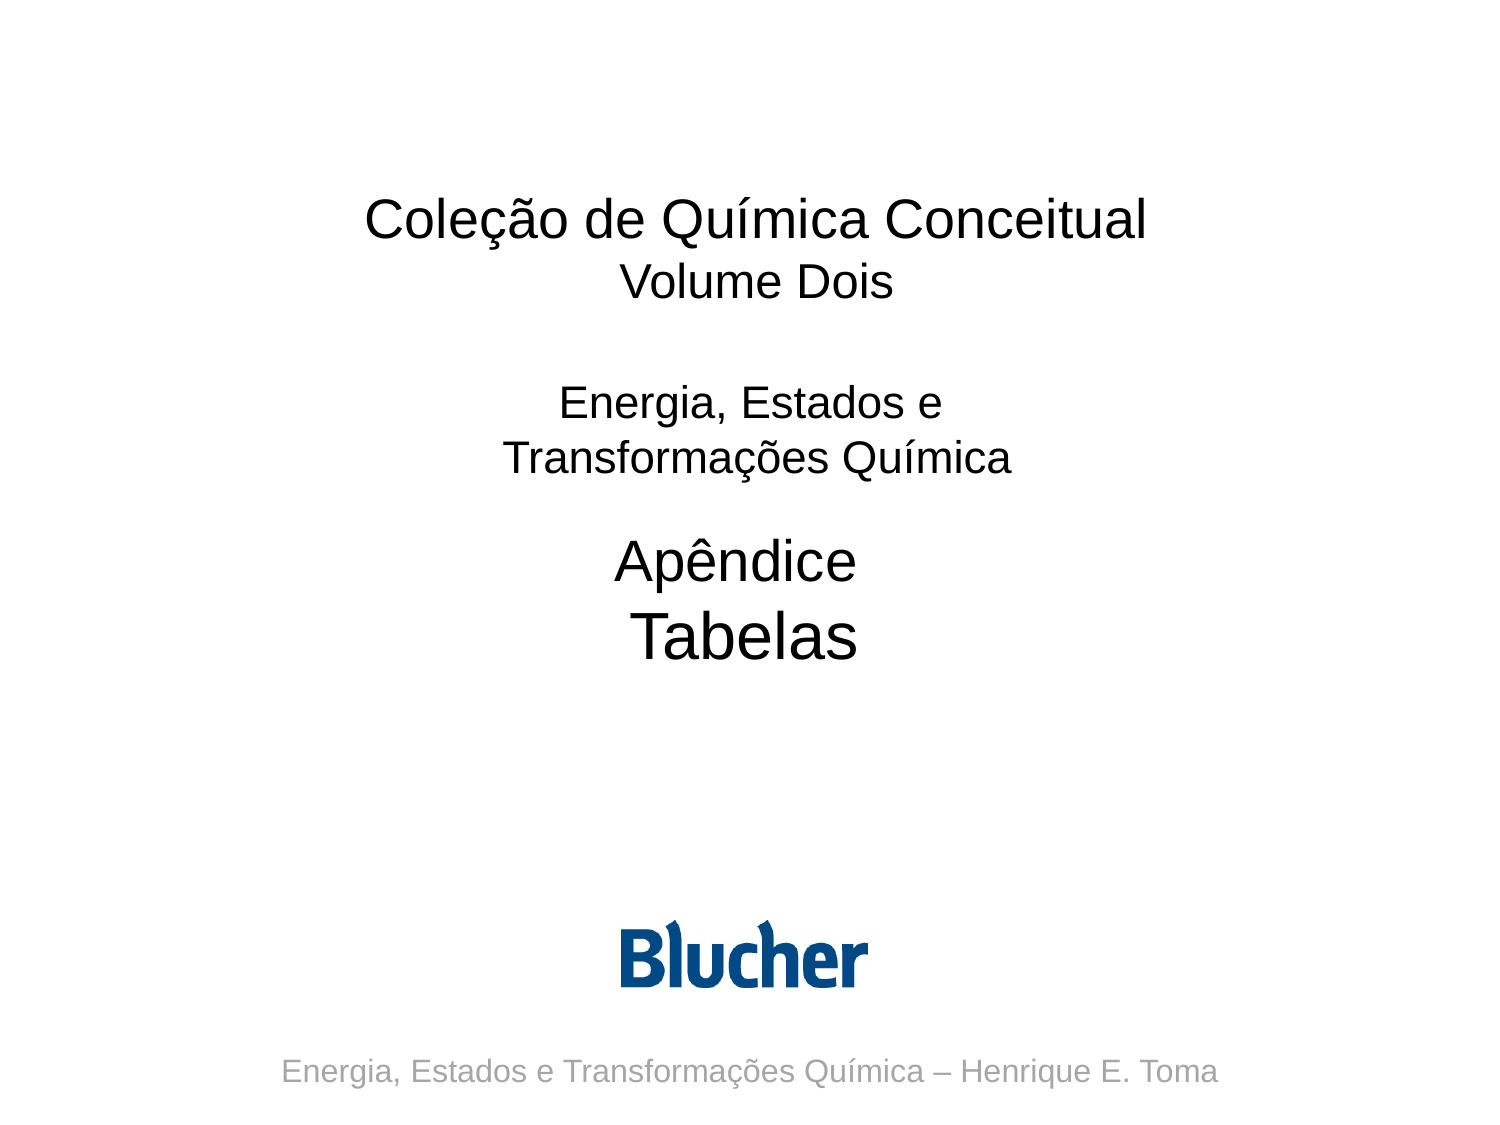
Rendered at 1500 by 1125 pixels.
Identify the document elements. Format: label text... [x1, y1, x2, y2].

text_box Coleção de Química Conceitual Volume Dois Energia, Estados e Transformações Química [119, 175, 1395, 492]
picture [620, 920, 868, 988]
footer Energia, Estados e Transformações Química – Henrique E. Toma [0, 1042, 1500, 1103]
text_box Apêndice Tabelas [117, 515, 1372, 751]
